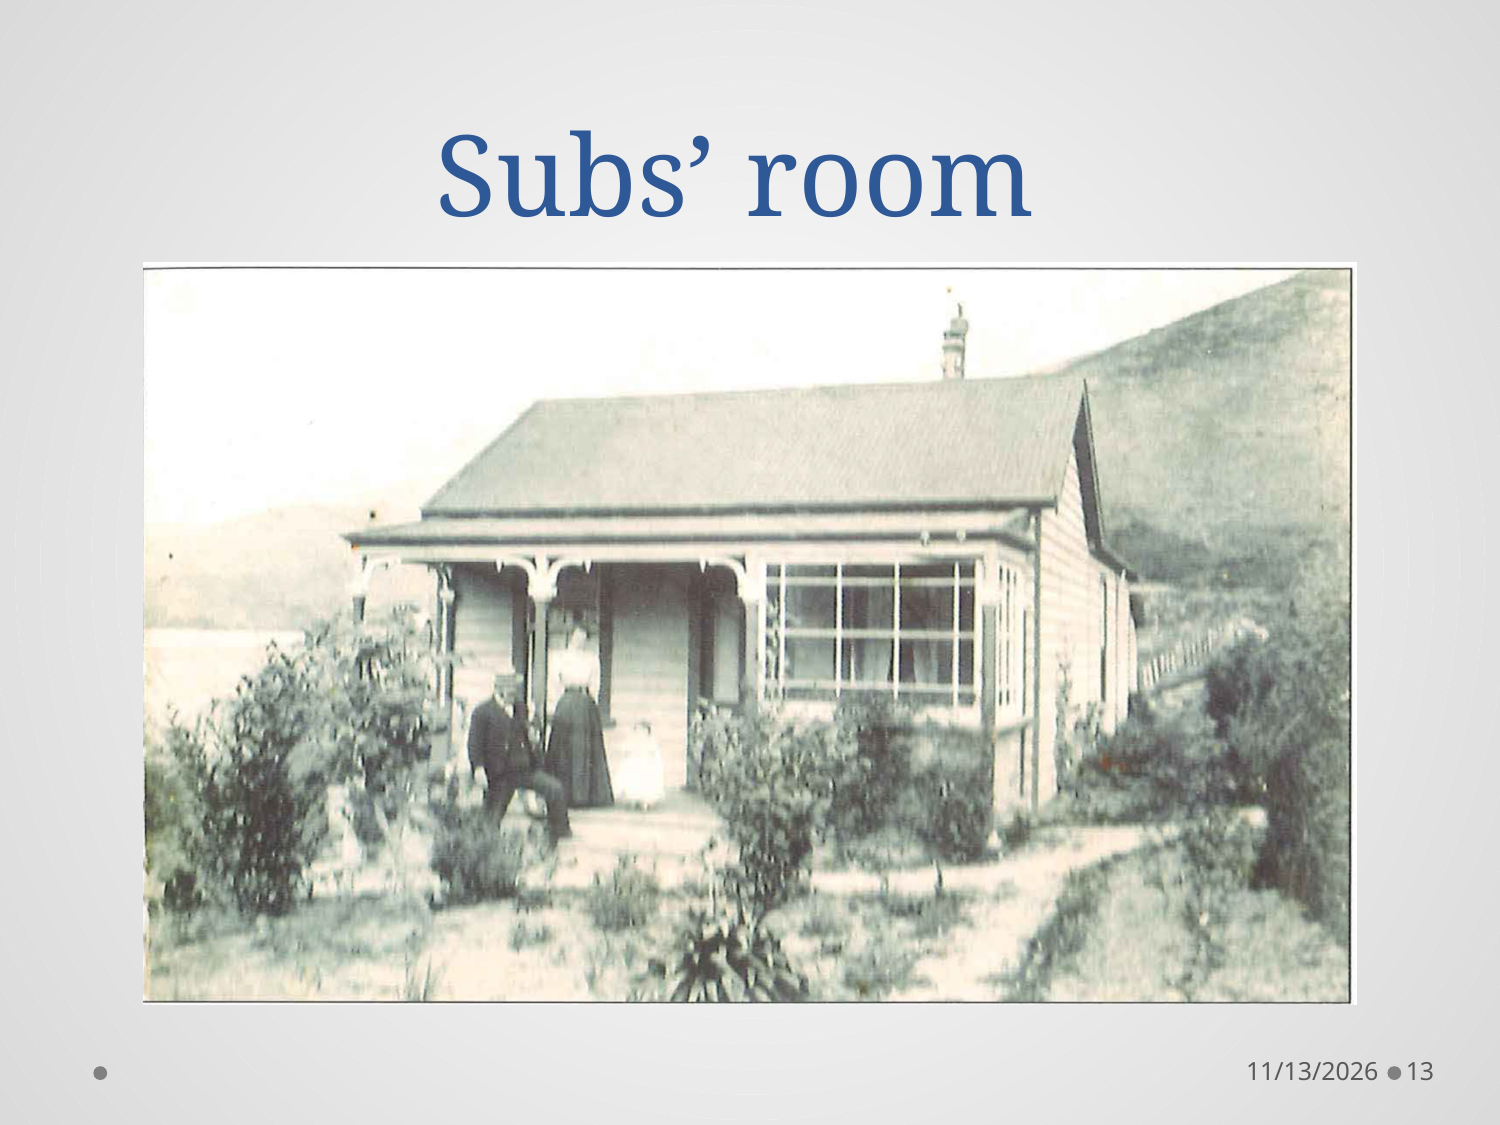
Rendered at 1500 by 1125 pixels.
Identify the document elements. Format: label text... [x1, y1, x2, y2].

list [143, 262, 1357, 1006]
slide_number 13 [1401, 1042, 1494, 1103]
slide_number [1043, 1042, 1386, 1103]
title Subs’ room [75, 75, 1425, 247]
